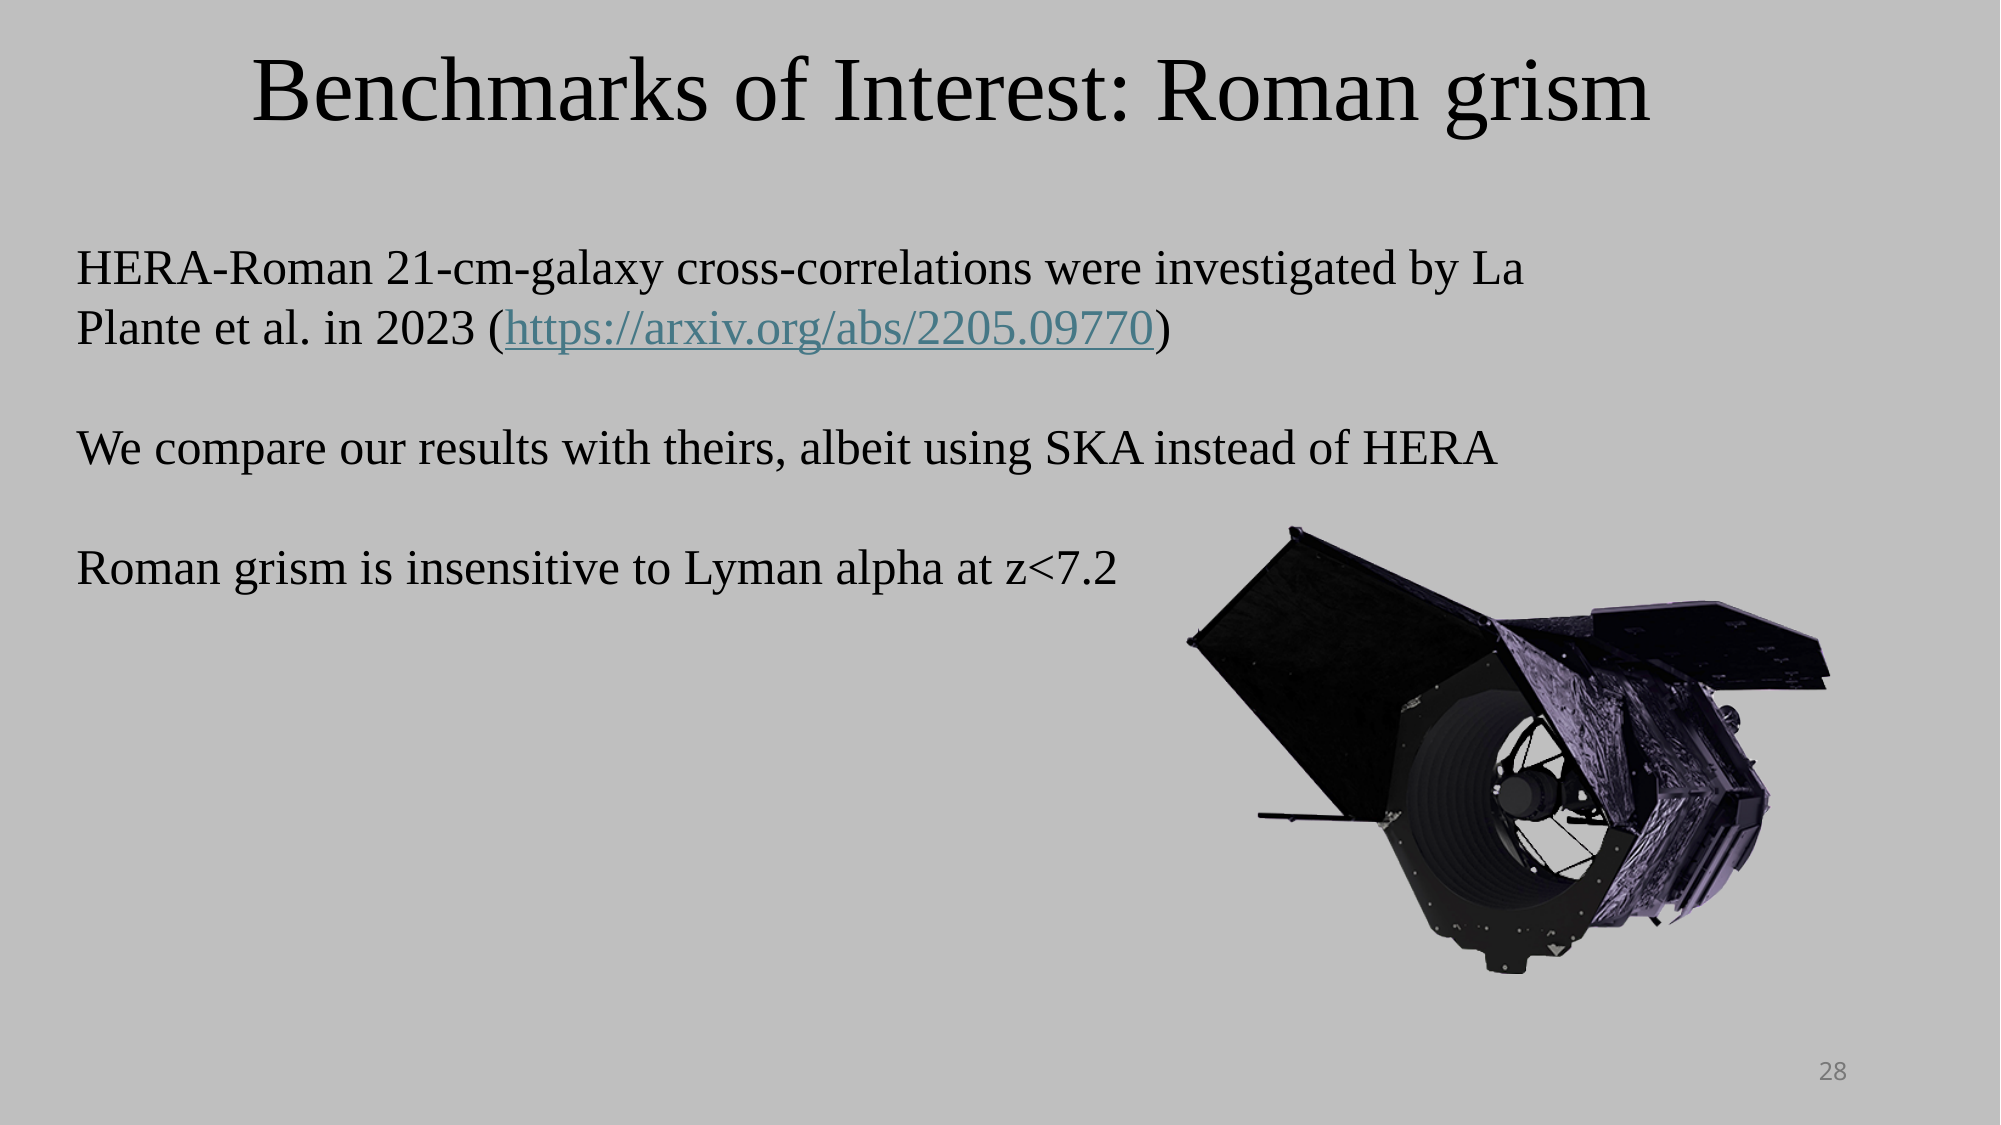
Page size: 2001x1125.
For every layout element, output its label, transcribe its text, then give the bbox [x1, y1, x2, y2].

text_box Benchmarks of Interest: Roman grism [236, 0, 1792, 200]
picture [872, 512, 1923, 1019]
slide_number 28 [1412, 1042, 1863, 1103]
text_box HERA-Roman 21-cm-galaxy cross-correlations were investigated by La Plante et al. in 2023 (https://arxiv.org/abs/2205.09770) We compare our results with theirs, albeit using SKA instead of HERA Roman grism is insensitive to Lyman alpha at z<7.2 [61, 227, 1584, 662]
